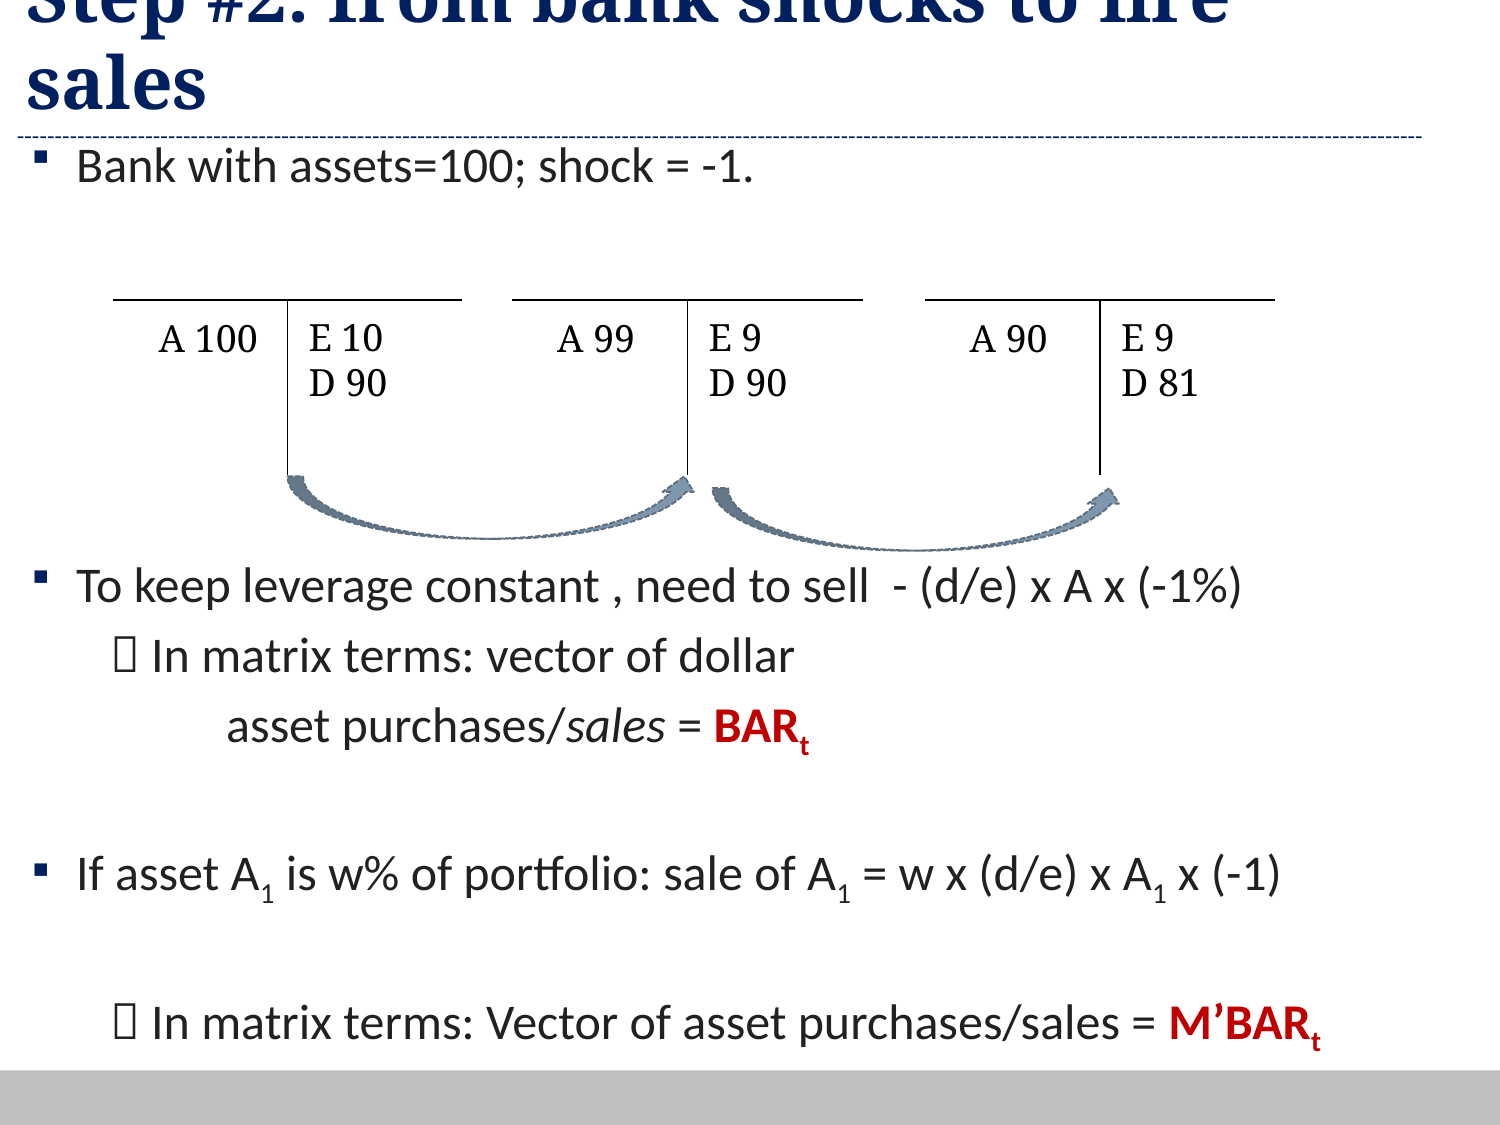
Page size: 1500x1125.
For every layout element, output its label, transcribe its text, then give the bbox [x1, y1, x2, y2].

list Bank with assets=100; shock = -1. To keep leverage constant , need to sell - (d/e) x A x (-1%)  In matrix terms: vector of dollar asset purchases/sales = BARt If asset A1 is w% of portfolio: sale of A1 = w x (d/e) x A1 x (-1)  In matrix terms: Vector of asset purchases/sales = M’BARt [16, 125, 1412, 1102]
text_box E 9 D 81 [1106, 310, 1215, 412]
text_box A 100 [143, 310, 273, 368]
text_box [711, 487, 784, 538]
text_box A 99 [542, 310, 651, 368]
text_box [727, 487, 1120, 552]
title Step #2: from bank shocks to fire sales [11, 7, 1412, 132]
text_box [302, 475, 695, 540]
text_box E 9 D 90 [693, 310, 803, 412]
text_box E 10 D 90 [293, 310, 403, 412]
text_box [287, 480, 359, 526]
text_box A 90 [954, 310, 1063, 368]
